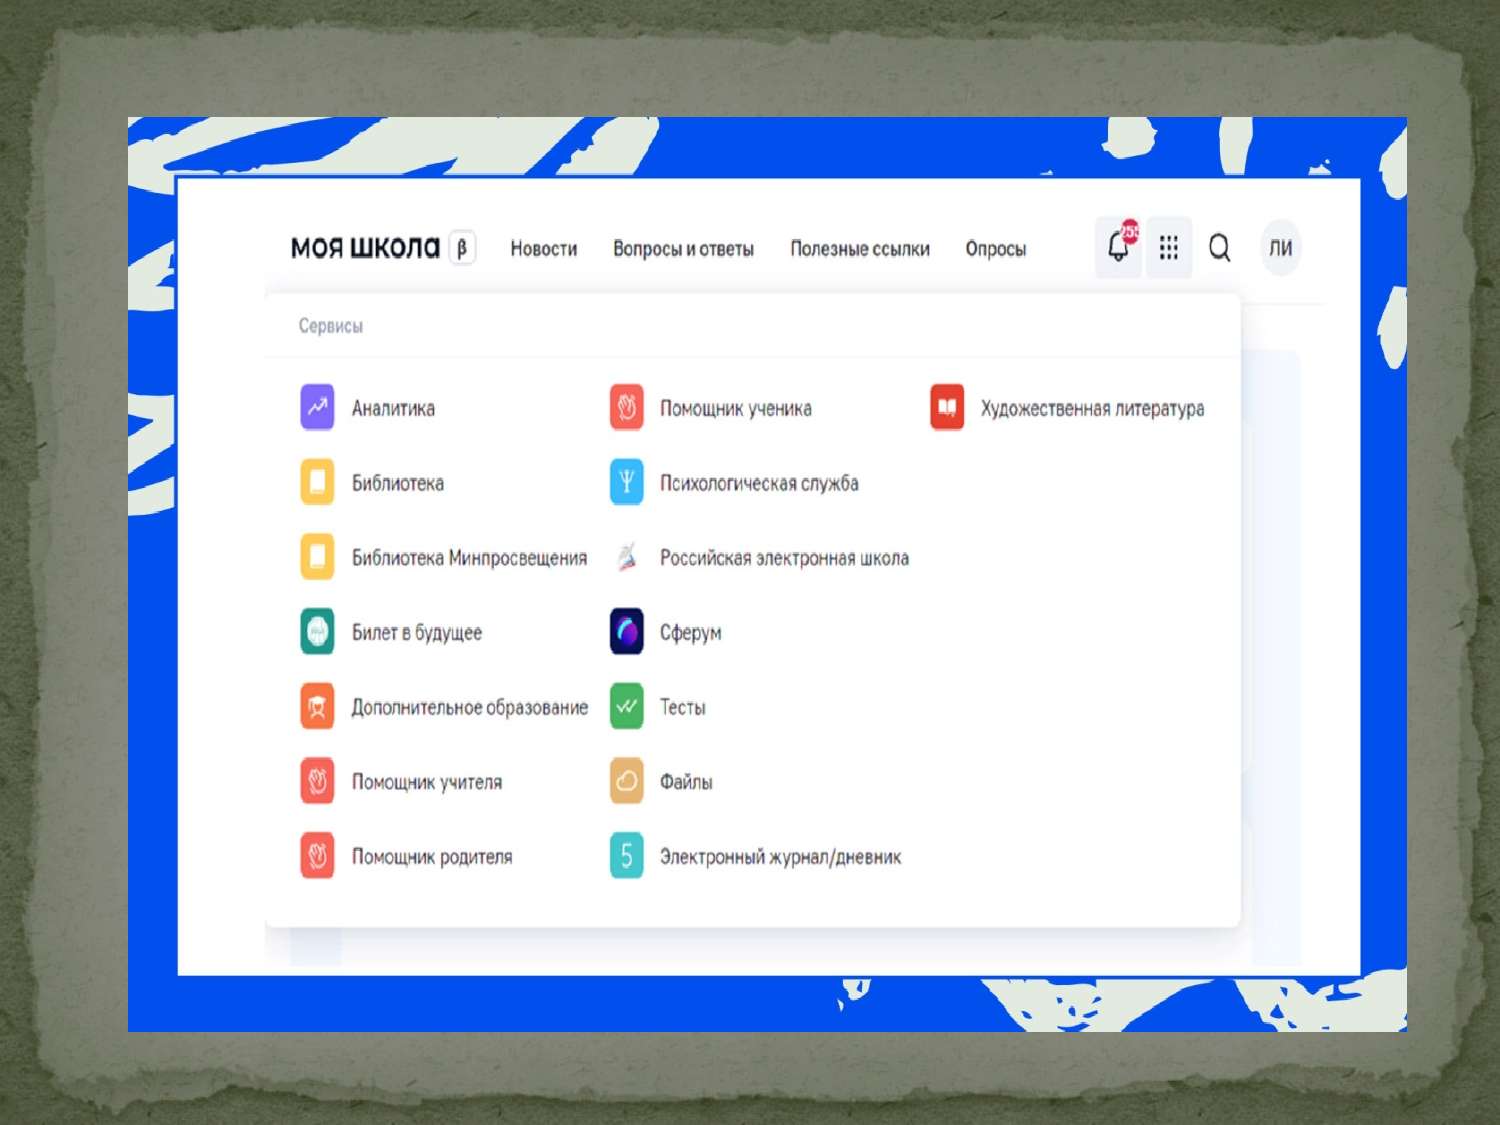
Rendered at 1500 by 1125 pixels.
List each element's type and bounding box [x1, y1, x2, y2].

picture [128, 117, 1407, 1032]
